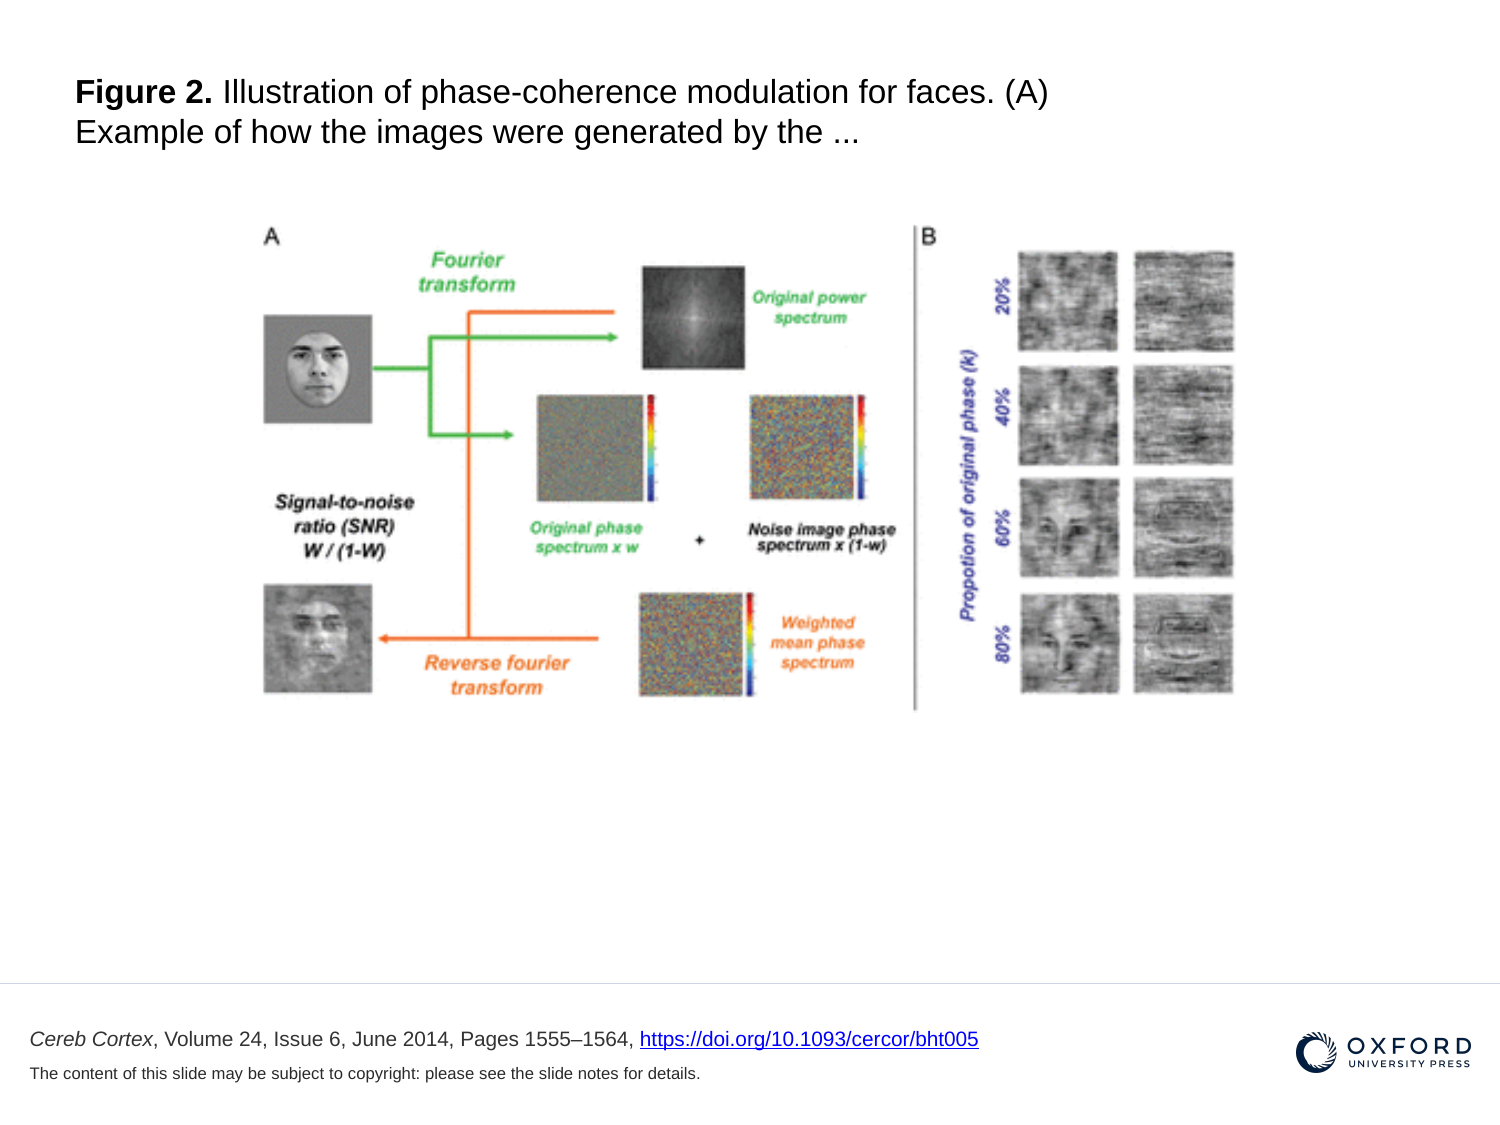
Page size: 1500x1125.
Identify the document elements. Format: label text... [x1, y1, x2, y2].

footer Cereb Cortex, Volume 24, Issue 6, June 2014, Pages 1555–1564, https://doi.org/10.1093/cercor/bht005 The content of this slide may be subject to copyright: please see the slide notes for details. [0, 983, 1260, 1125]
title Figure 2. Illustration of phase-coherence modulation for faces. (A) Example of how the images were generated by the ... [75, 69, 1078, 171]
picture [262, 224, 1238, 713]
picture [1296, 1032, 1471, 1073]
